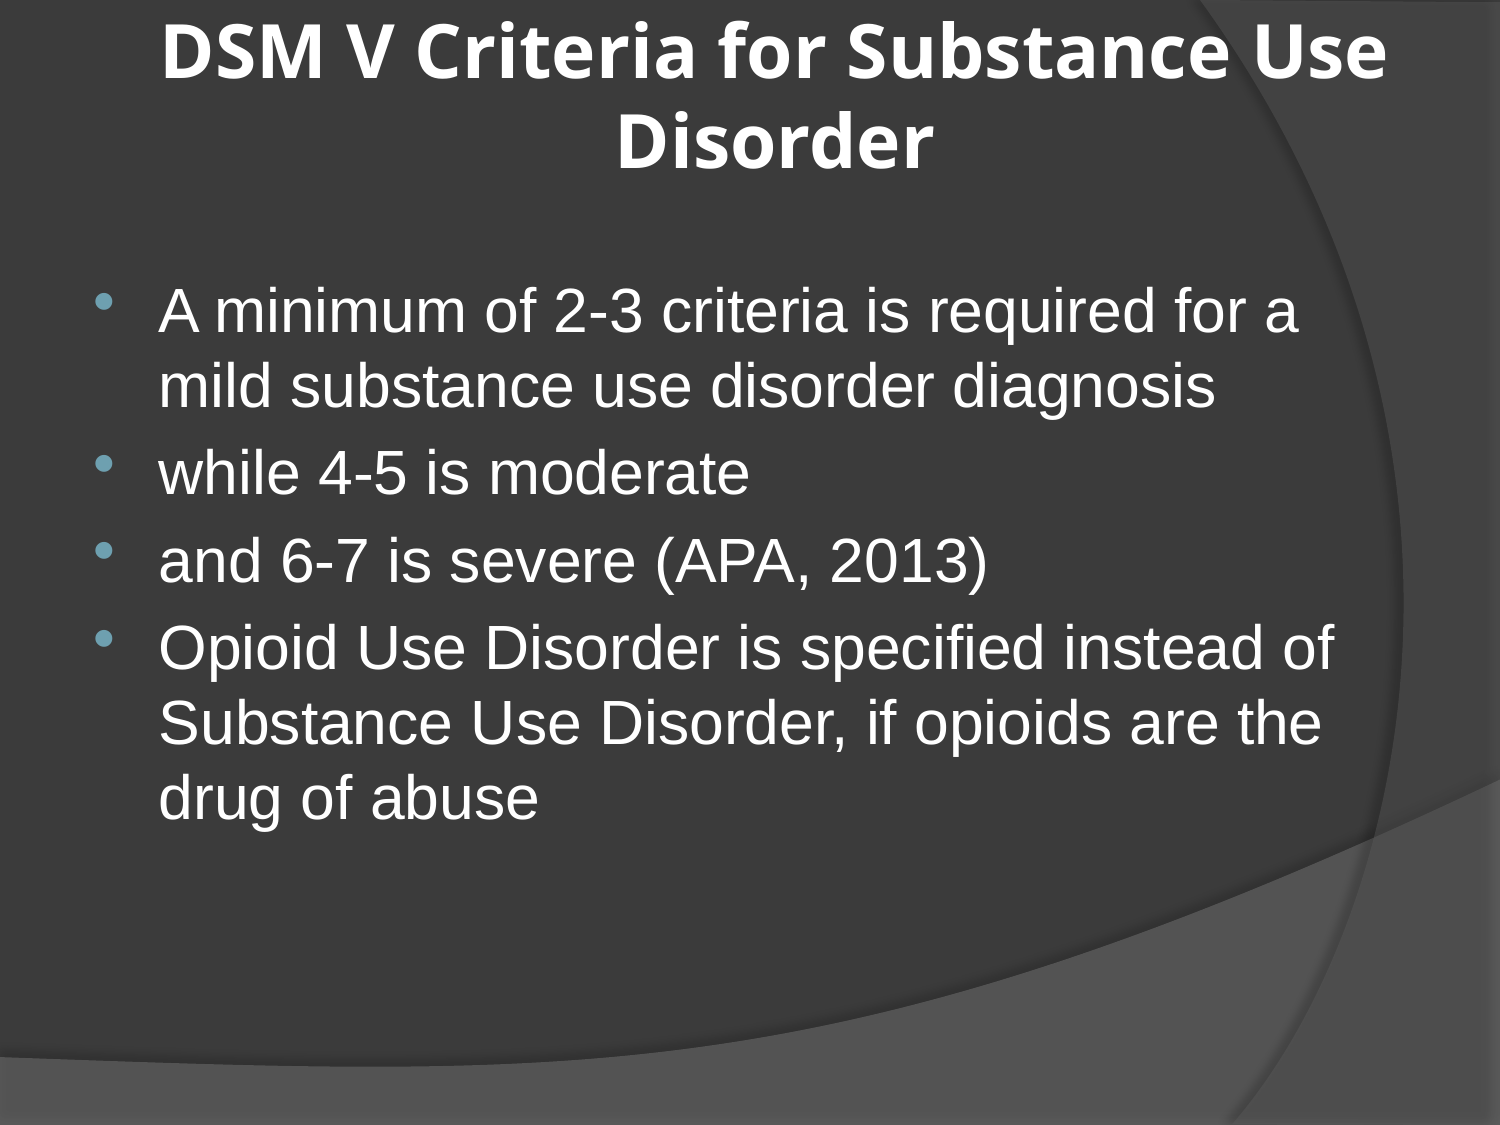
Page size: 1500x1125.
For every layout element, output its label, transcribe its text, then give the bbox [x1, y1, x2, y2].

list A minimum of 2-3 criteria is required for a mild substance use disorder diagnosis while 4-5 is moderate and 6-7 is severe (APA, 2013) Opioid Use Disorder is specified instead of Substance Use Disorder, if opioids are the drug of abuse [75, 262, 1438, 1005]
title DSM V Criteria for Substance Use Disorder [75, 45, 1475, 233]
